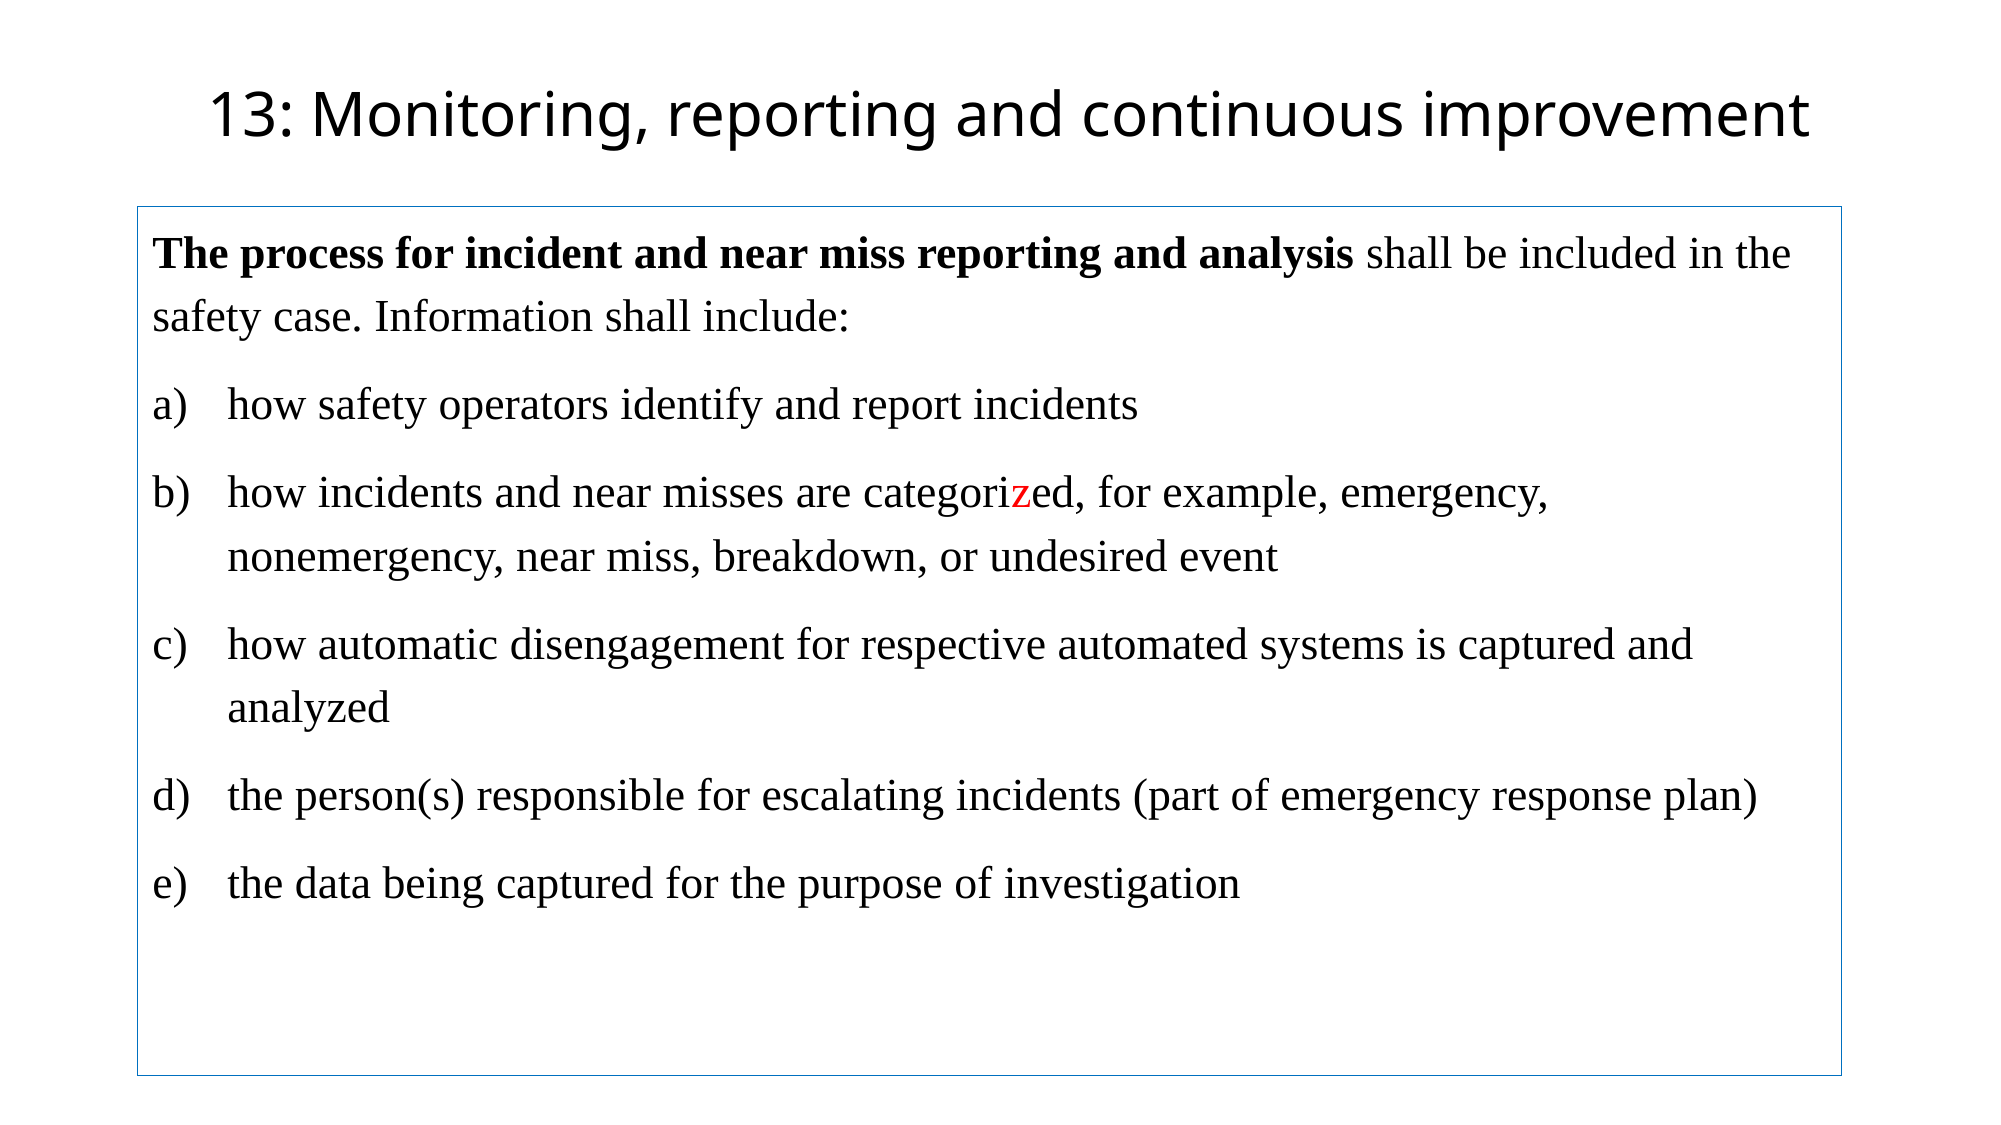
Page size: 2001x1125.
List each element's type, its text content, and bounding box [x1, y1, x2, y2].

title 13: Monitoring, reporting and continuous improvement [110, 49, 1909, 183]
list The process for incident and near miss reporting and analysis shall be included in the safety case. Information shall include: how safety operators identify and report incidents how incidents and near misses are categorized, for example, emergency, nonemergency, near miss, breakdown, or undesired event how automatic disengagement for respective automated systems is captured and analyzed the person(s) responsible for escalating incidents (part of emergency response plan) the data being captured for the purpose of investigation [137, 206, 1842, 1076]
